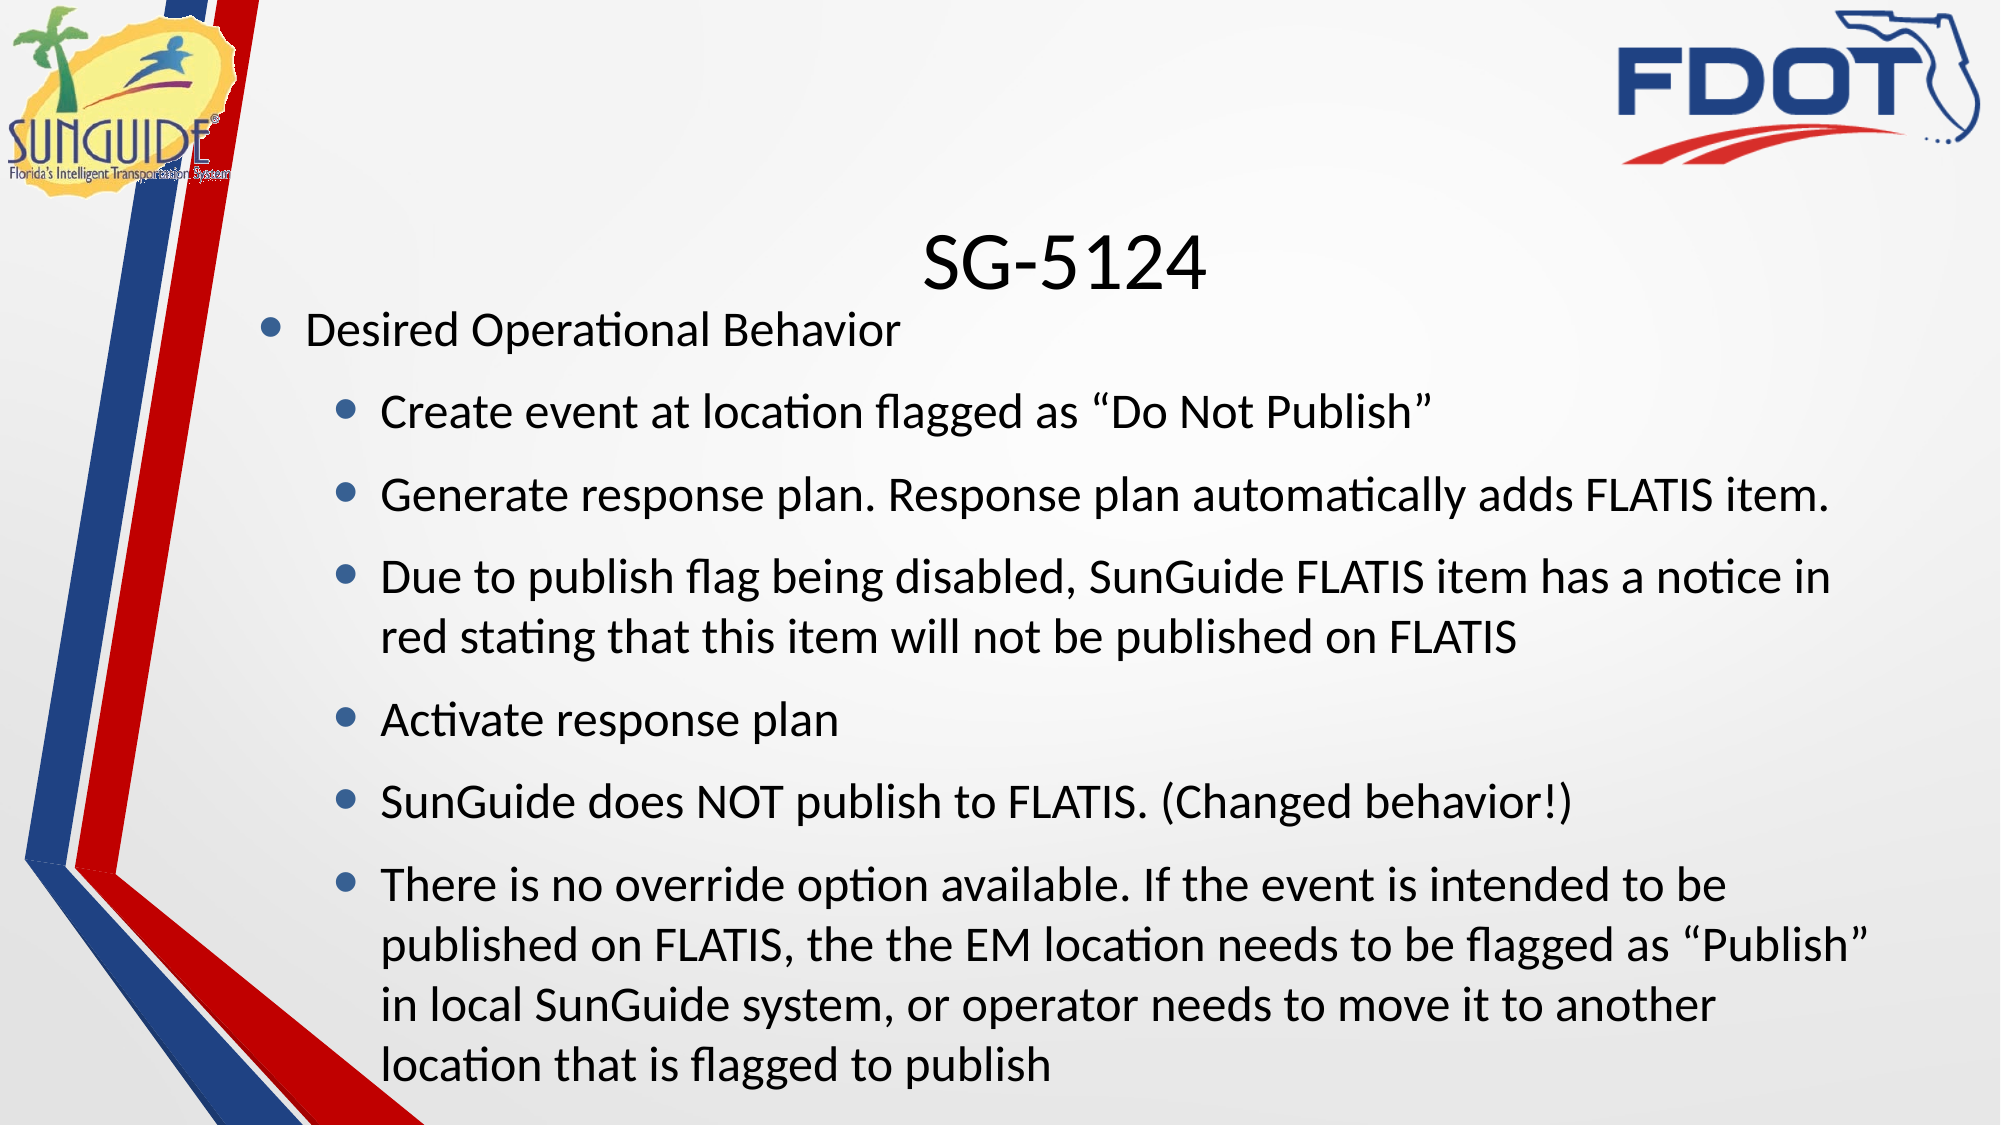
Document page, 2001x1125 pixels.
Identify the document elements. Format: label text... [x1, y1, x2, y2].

picture [2, 0, 249, 209]
title SG-5124 [243, 112, 1887, 400]
list Desired Operational Behavior Create event at location flagged as “Do Not Publish” Generate response plan. Response plan automatically adds FLATIS item. Due to publish flag being disabled, SunGuide FLATIS item has a notice in red stating that this item will not be published on FLATIS Activate response plan SunGuide does NOT publish to FLATIS. (Changed behavior!) There is no override option available. If the event is intended to be published on FLATIS, the the EM location needs to be flagged as “Publish” in local SunGuide system, or operator needs to move it to another location that is flagged to publish [243, 437, 1887, 950]
picture [1611, 0, 1983, 172]
